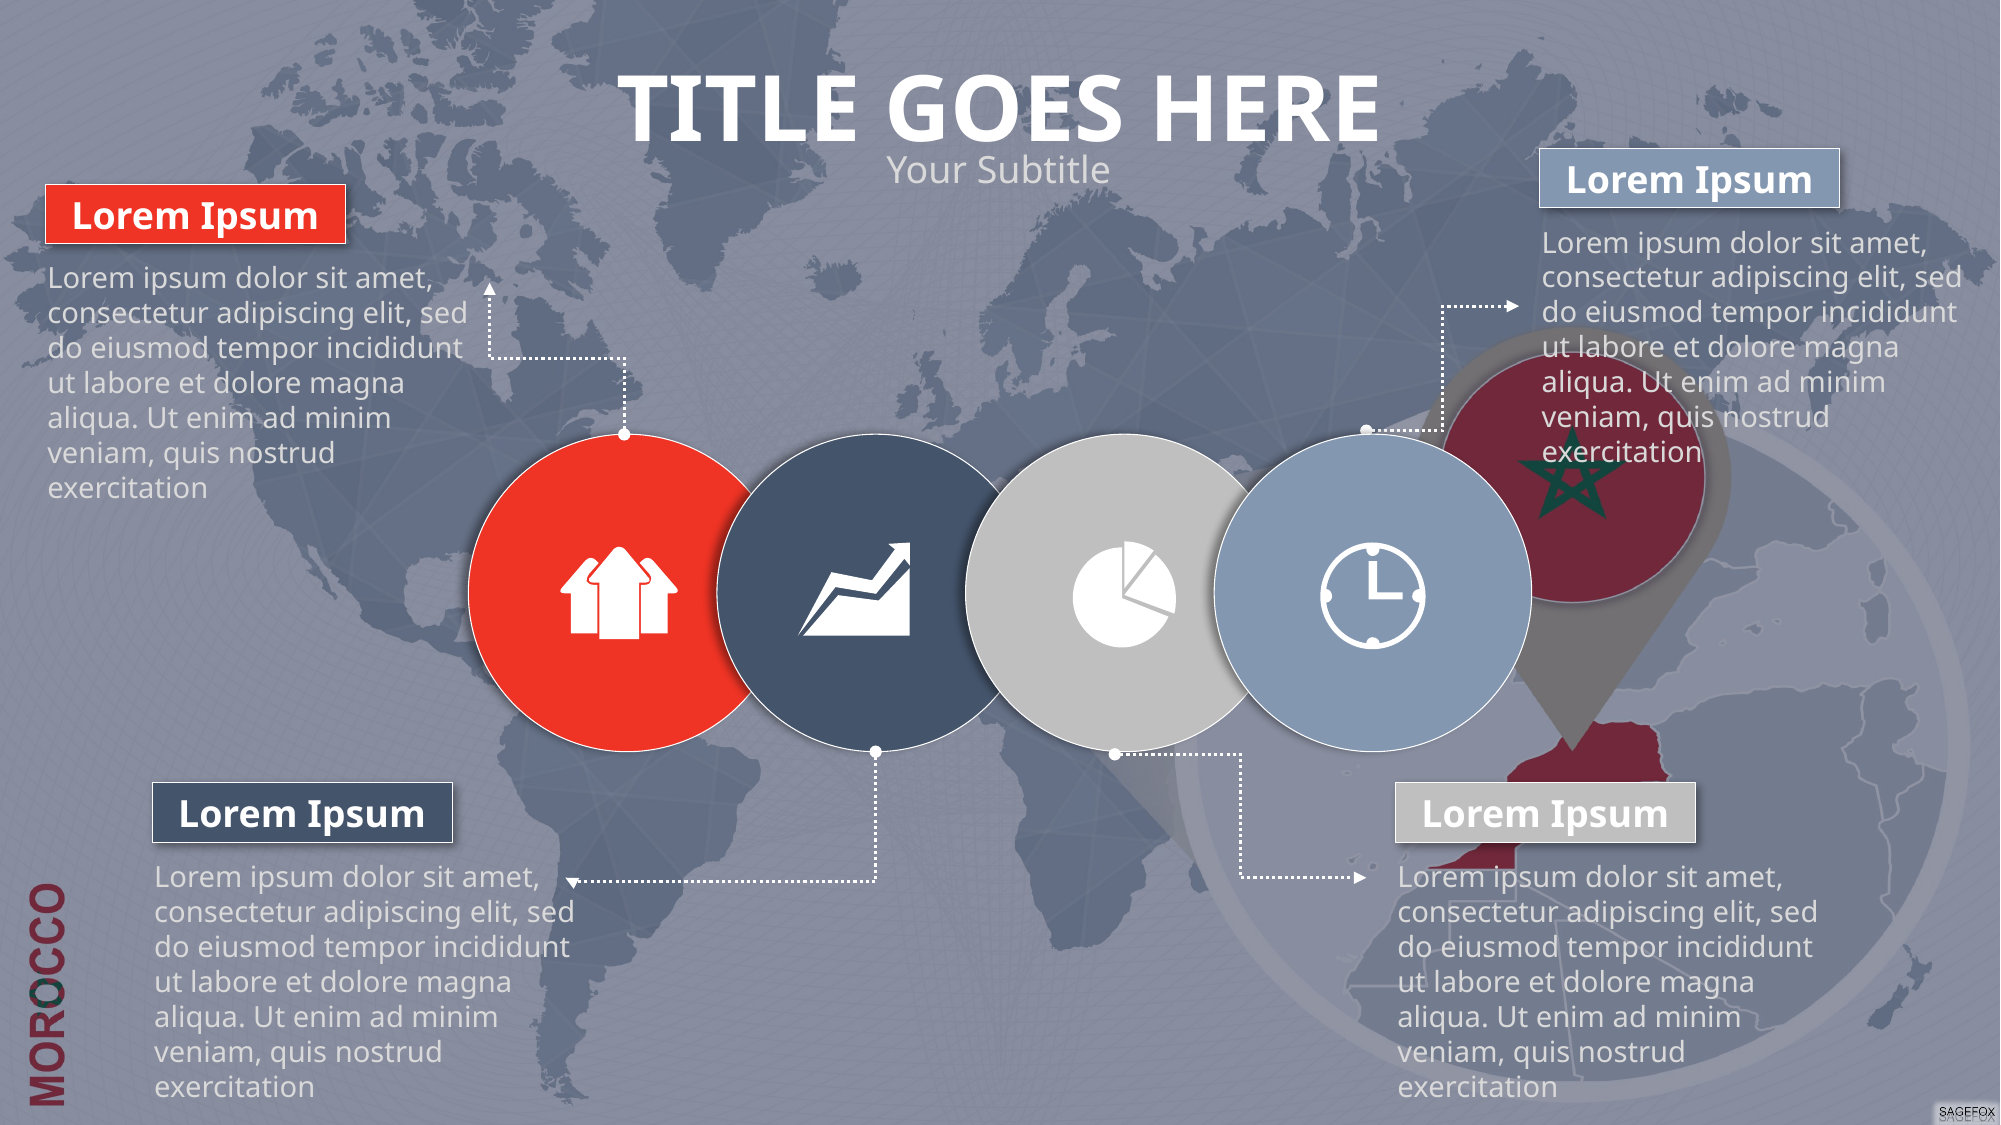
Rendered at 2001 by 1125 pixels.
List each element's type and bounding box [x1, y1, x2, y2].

text_box [37, 184, 490, 477]
text_box [797, 542, 910, 636]
picture [1936, 1106, 1997, 1123]
text_box [1366, 306, 1520, 431]
text_box [1387, 782, 1840, 1076]
text_box [715, 433, 993, 753]
text_box [1213, 433, 1533, 753]
text_box [1114, 754, 1367, 878]
text_box [657, 659, 784, 970]
text_box [490, 291, 633, 426]
text_box [964, 433, 1242, 753]
text_box [558, 546, 680, 640]
text_box [1072, 541, 1176, 648]
text_box [1320, 542, 1426, 650]
text_box [1531, 148, 1984, 441]
text_box [548, 42, 1452, 199]
text_box [144, 782, 597, 1076]
text_box [467, 433, 744, 753]
